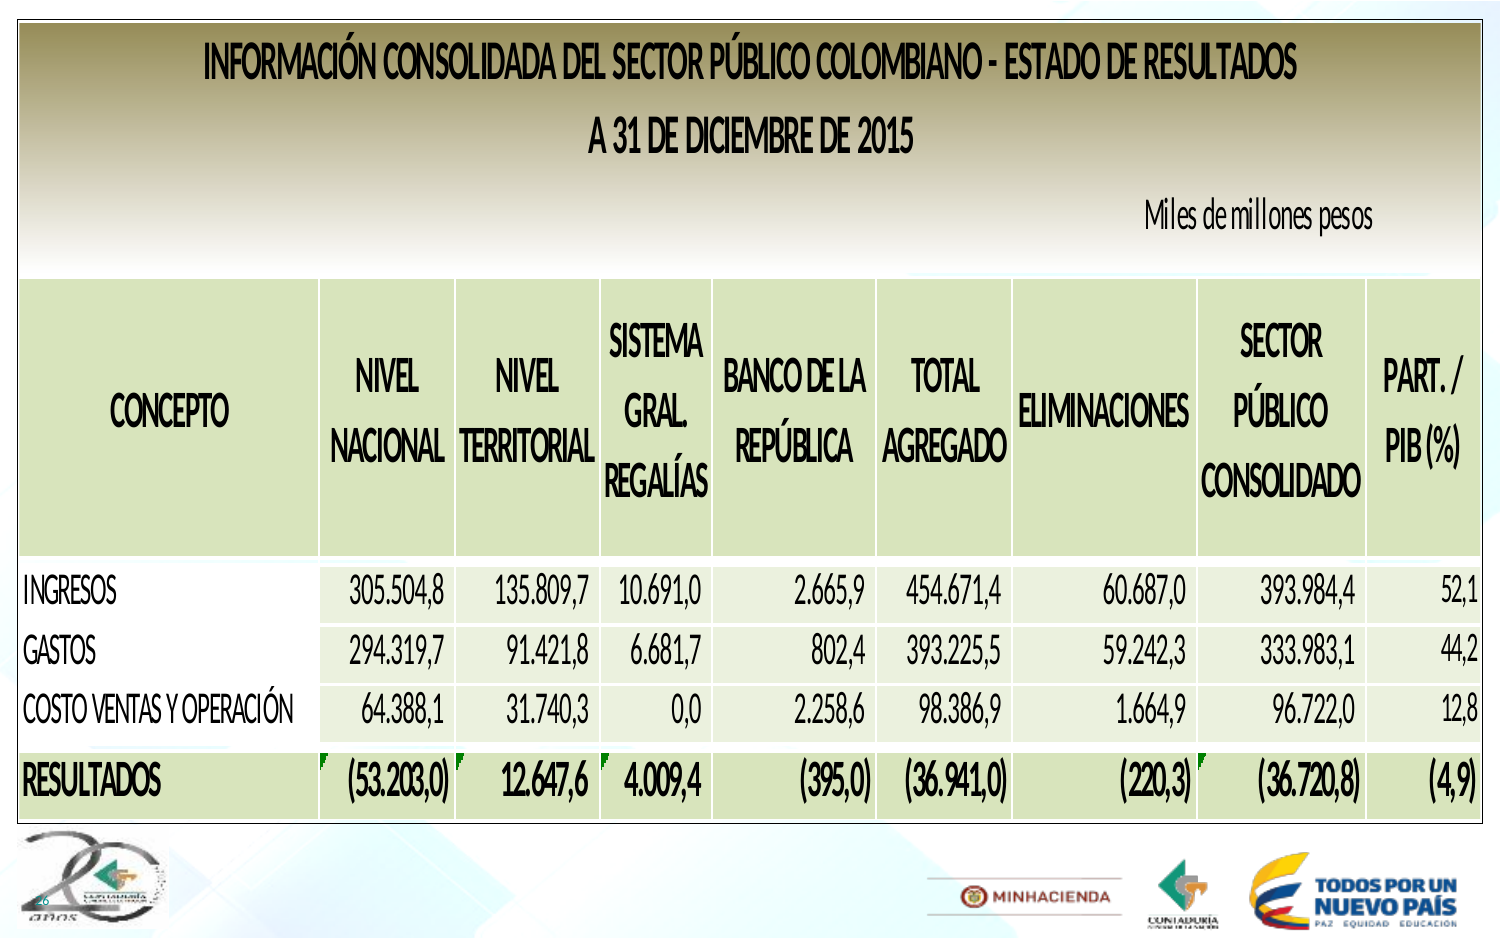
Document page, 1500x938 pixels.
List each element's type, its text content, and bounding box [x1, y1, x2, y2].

picture [17, 19, 1483, 824]
picture [918, 845, 1129, 938]
picture [17, 825, 169, 929]
slide_number 26 [20, 883, 334, 929]
picture [1239, 845, 1466, 938]
picture [1146, 857, 1220, 937]
